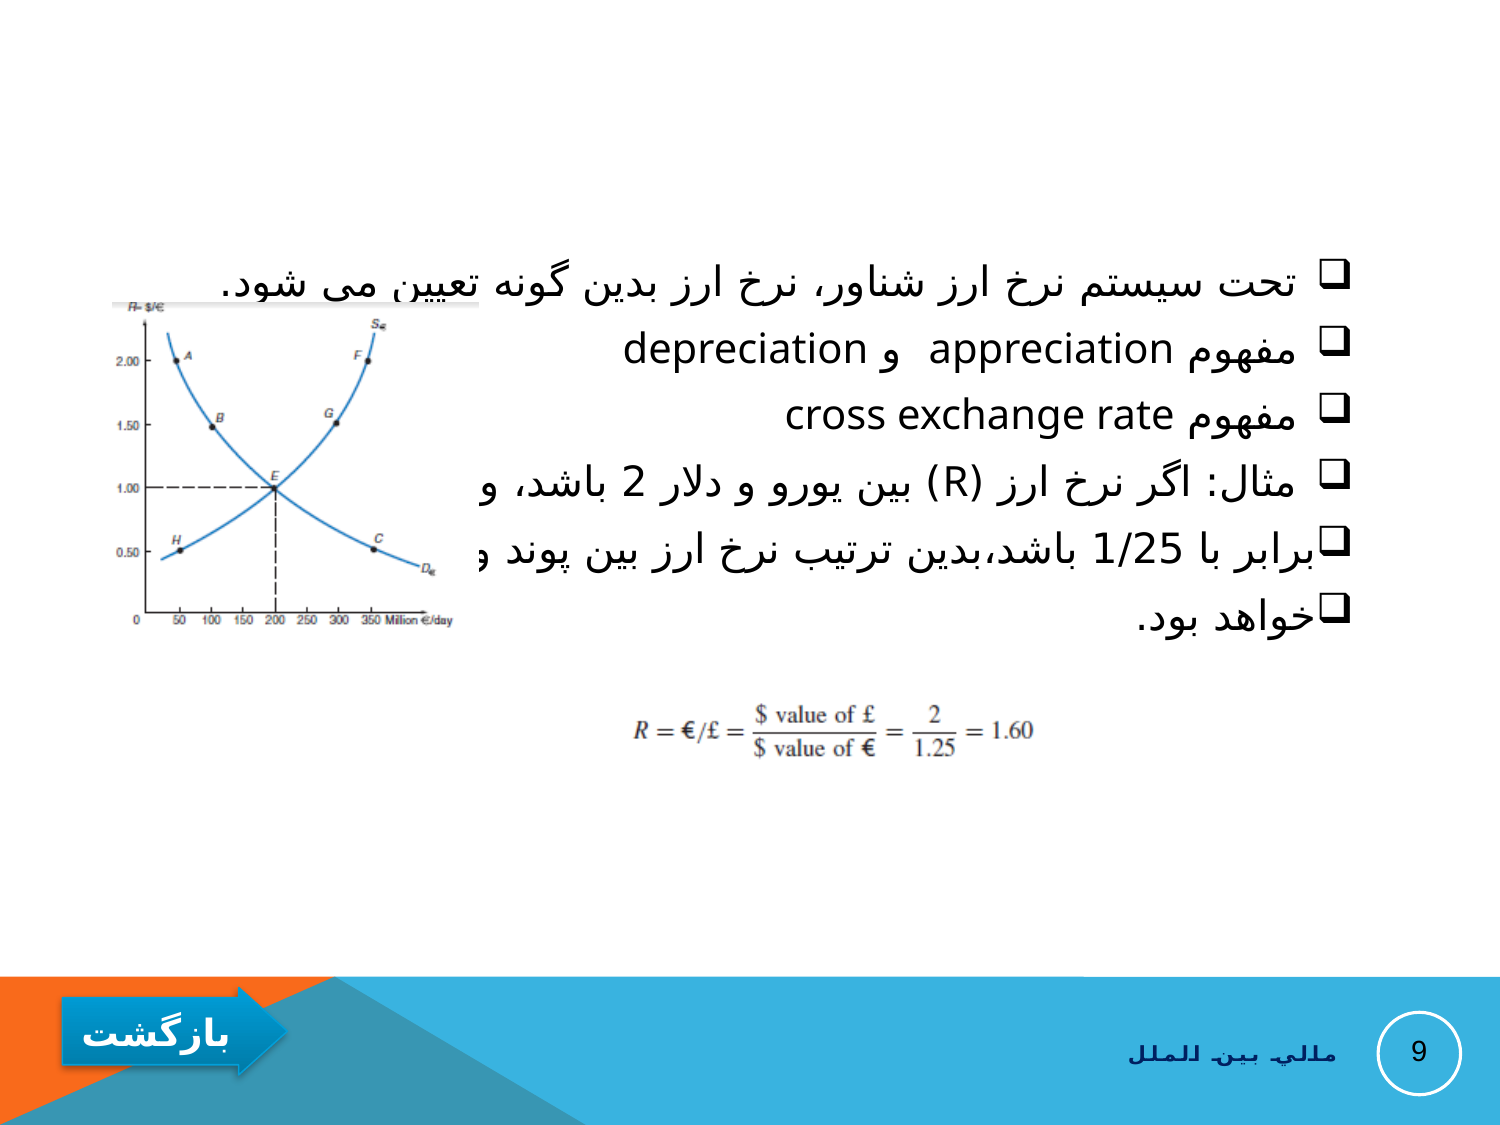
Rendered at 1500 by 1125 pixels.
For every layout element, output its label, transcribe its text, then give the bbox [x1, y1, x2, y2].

footer مالي بين الملل [577, 1031, 1352, 1076]
picture [112, 302, 479, 634]
list تحت سیستم نرخ ارز شناور، نرخ ارز بدین گونه تعیین می شود. مفهوم appreciation و depreciation مفهوم cross exchange rate مثال: اگر نرخ ارز (R) بین یورو و دلار 2 باشد، و بین دلار و یورو برابر با 1/25 باشد،بدین ترتیب نرخ ارز بین پوند و یورو برابر با 1/6 خواهد بود. [135, 180, 1369, 768]
slide_number 9 [1376, 1010, 1463, 1097]
picture [612, 699, 1049, 782]
